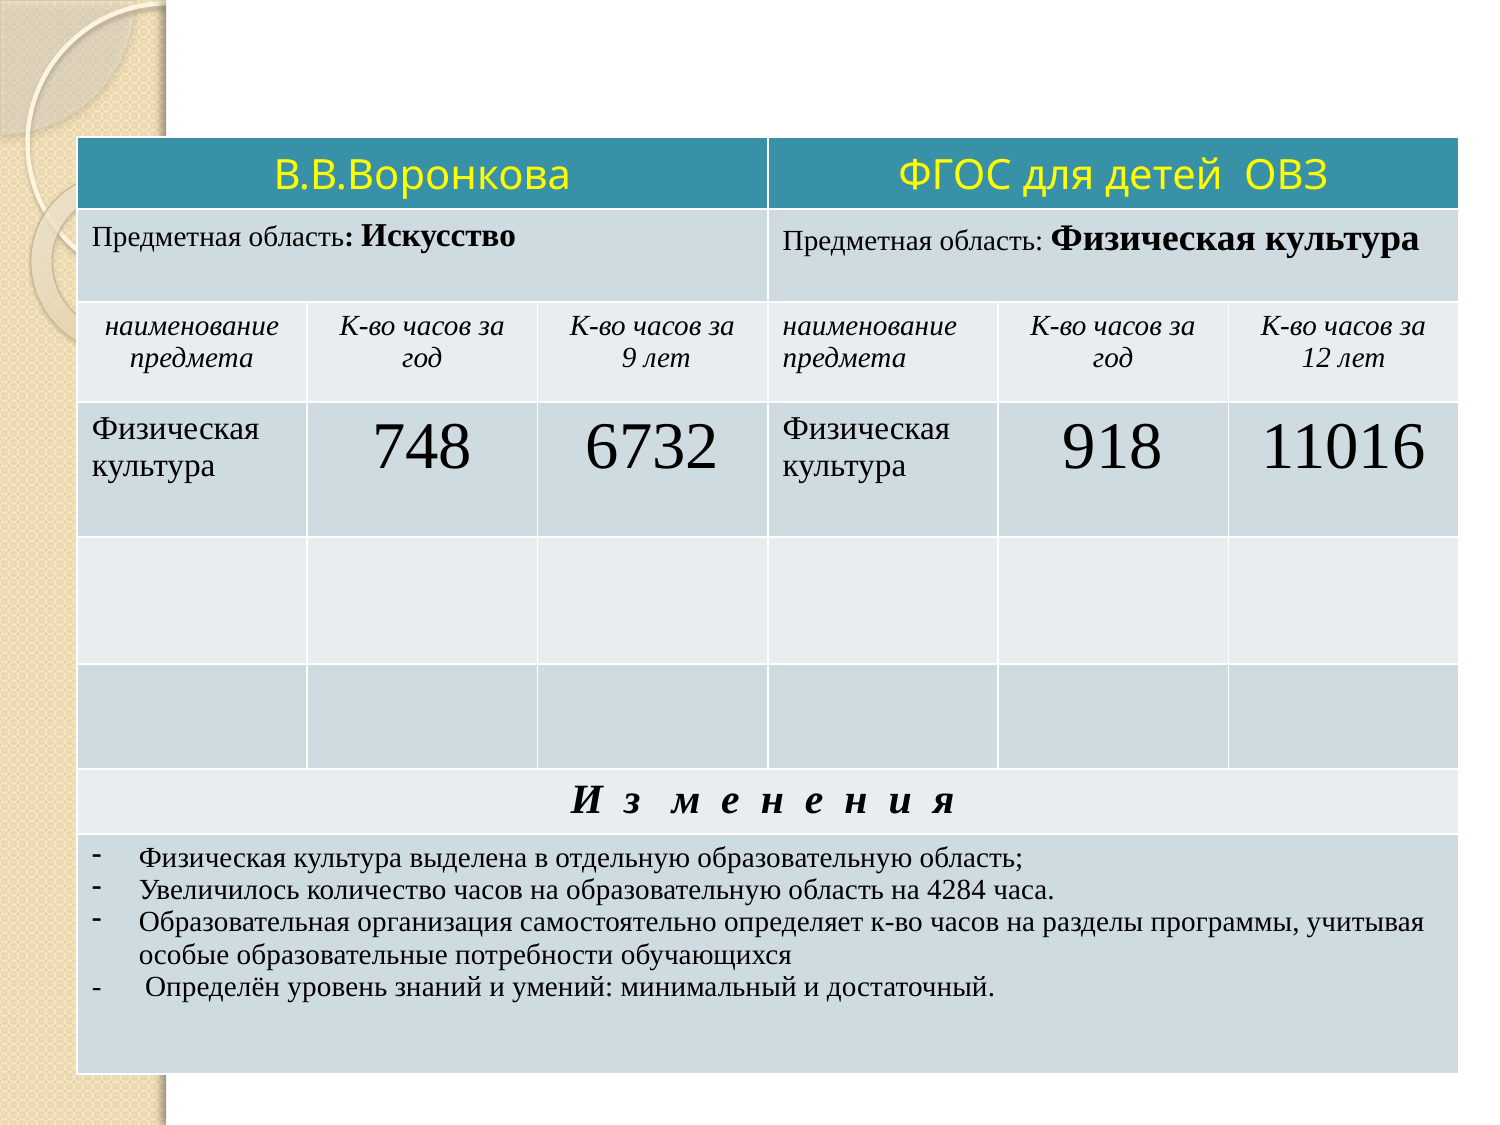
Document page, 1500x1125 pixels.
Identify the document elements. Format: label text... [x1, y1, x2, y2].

table_cell [769, 538, 997, 663]
table_cell [78, 665, 306, 768]
table_cell [308, 665, 537, 768]
table_cell К-во часов за год [999, 303, 1228, 401]
title Сравнительная характеристика учебных планов [112, 54, 1388, 136]
table_cell [999, 665, 1228, 768]
table_cell [538, 538, 767, 663]
table_cell К-во часов за год [308, 303, 537, 401]
table_cell Физическая культура [769, 403, 997, 536]
table_cell К-во часов за 12 лет [1229, 303, 1458, 401]
table_cell [769, 665, 997, 768]
table_cell 6732 [538, 403, 767, 536]
table_cell 11016 [1229, 403, 1458, 536]
table_cell Предметная область: Искусство [78, 210, 767, 301]
table_cell [538, 665, 767, 768]
table_cell наименование предмета [78, 303, 306, 401]
table_cell 748 [308, 403, 537, 536]
table_cell К-во часов за 9 лет [538, 303, 767, 401]
table_cell [308, 538, 537, 663]
table_cell 918 [999, 403, 1228, 536]
table_cell И з м е н е н и я [78, 770, 1458, 833]
table_cell Физическая культура [78, 403, 306, 536]
table_cell [1229, 538, 1458, 663]
table_cell наименование предмета [769, 303, 997, 401]
table_cell Предметная область: Физическая культура [769, 210, 1458, 301]
table_cell [1229, 665, 1458, 768]
table_header В.В.Воронкова [78, 138, 767, 208]
table_cell [999, 538, 1228, 663]
table_cell Физическая культура выделена в отдельную образовательную область; Увеличилось количество часов на образовательную область на 4284 часа. Образовательная организация самостоятельно определяет к-во часов на разделы программы, учитывая особые образовательные потребности обучающихся - Определён уровень знаний и умений: минимальный и достаточный. [78, 835, 1458, 1073]
table_header ФГОС для детей ОВЗ [769, 138, 1458, 208]
table_cell [78, 538, 306, 663]
